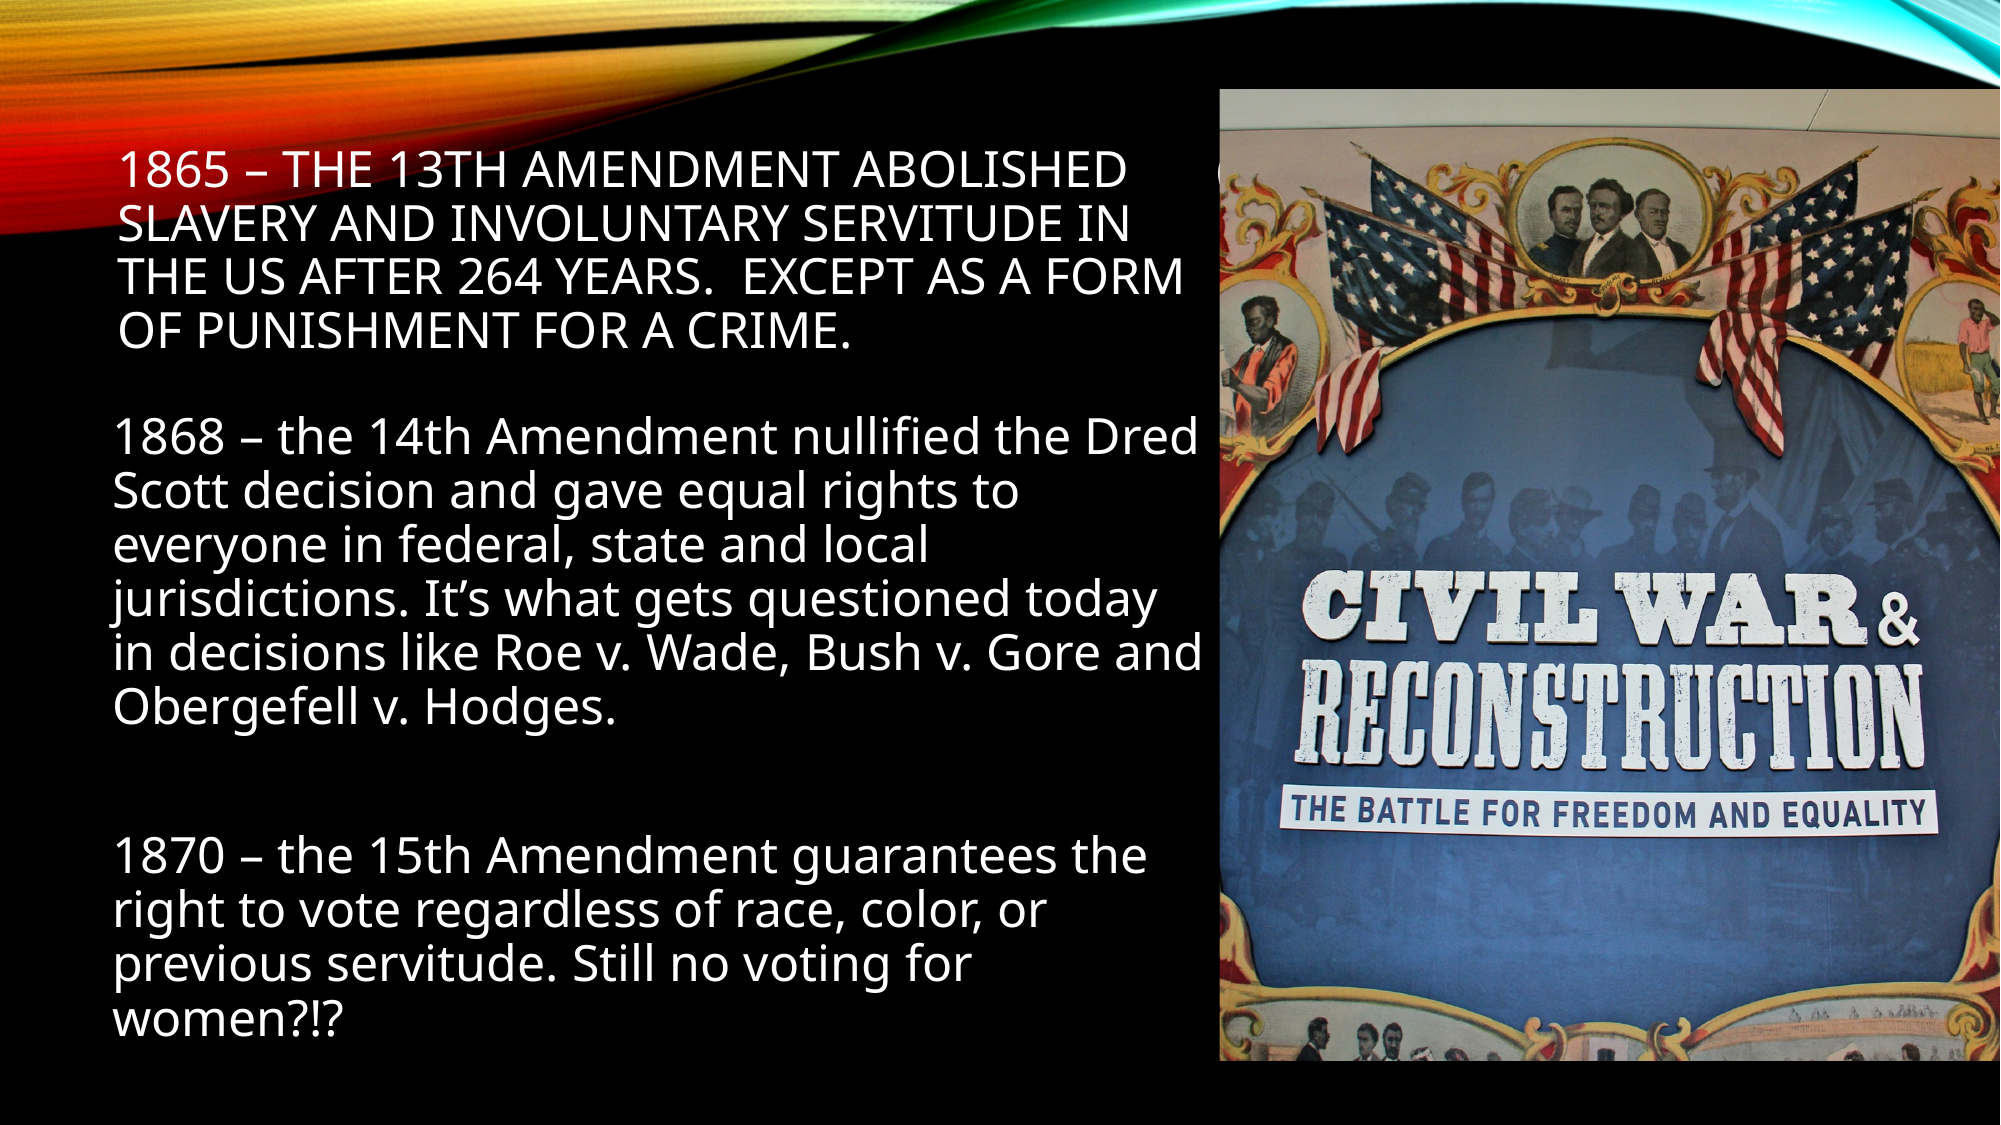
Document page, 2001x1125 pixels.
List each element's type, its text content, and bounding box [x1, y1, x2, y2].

list 1868 – the 14th Amendment nullified the Dred Scott decision and gave equal rights to everyone in federal, state and local jurisdictions. It’s what gets questioned today in decisions like Roe v. Wade, Bush v. Gore and Obergefell v. Hodges. 1870 – the 15th Amendment guarantees the right to vote regardless of race, color, or previous servitude. Still no voting for women?!? [97, 403, 1219, 912]
title 1865 – THE 13th Amendment abolished slavery and involuntary servitude in the US after 264 years. EXCEPT as a form of punishment for a crime. [102, 104, 1219, 368]
picture [0, 0, 2000, 1062]
